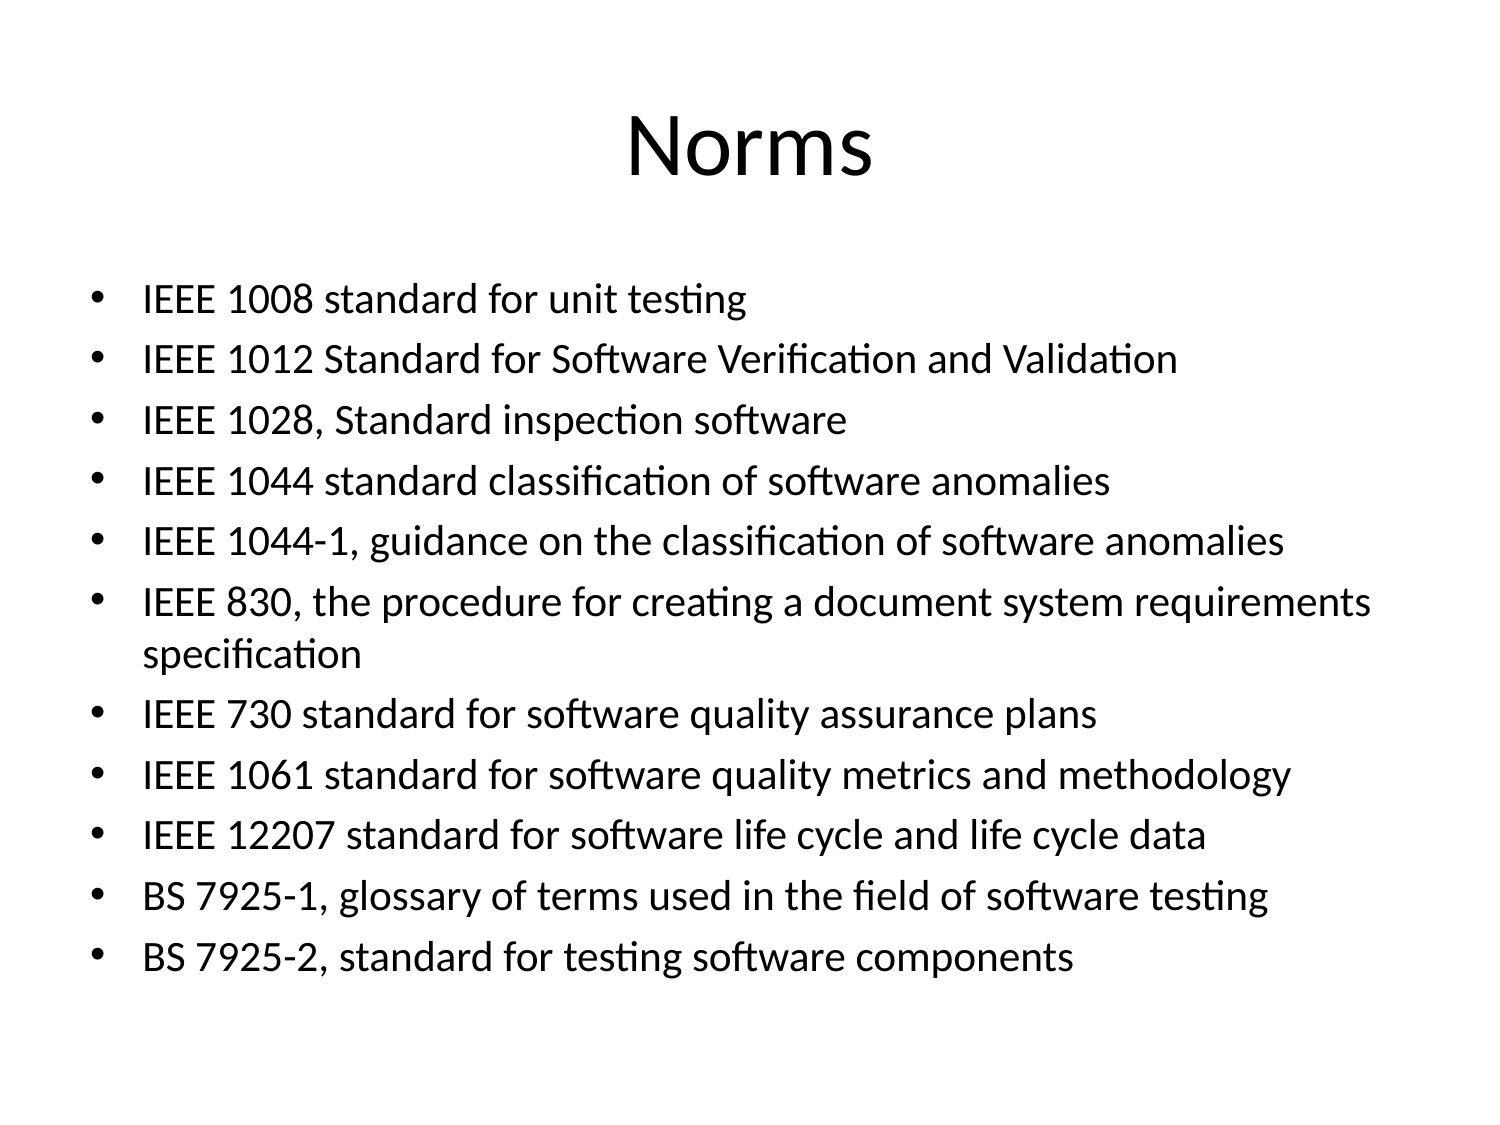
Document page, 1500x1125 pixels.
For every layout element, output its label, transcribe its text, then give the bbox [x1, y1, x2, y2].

title Norms [75, 45, 1425, 233]
list IEEE 1008 standard for unit testing IEEE 1012 Standard for Software Verification and Validation IEEE 1028, Standard inspection software IEEE 1044 standard classification of software anomalies IEEE 1044-1, guidance on the classification of software anomalies IEEE 830, the procedure for creating a document system requirements specification IEEE 730 standard for software quality assurance plans IEEE 1061 standard for software quality metrics and methodology IEEE 12207 standard for software life cycle and life cycle data BS 7925-1, glossary of terms used in the field of software testing BS 7925-2, standard for testing software components [75, 262, 1425, 1005]
